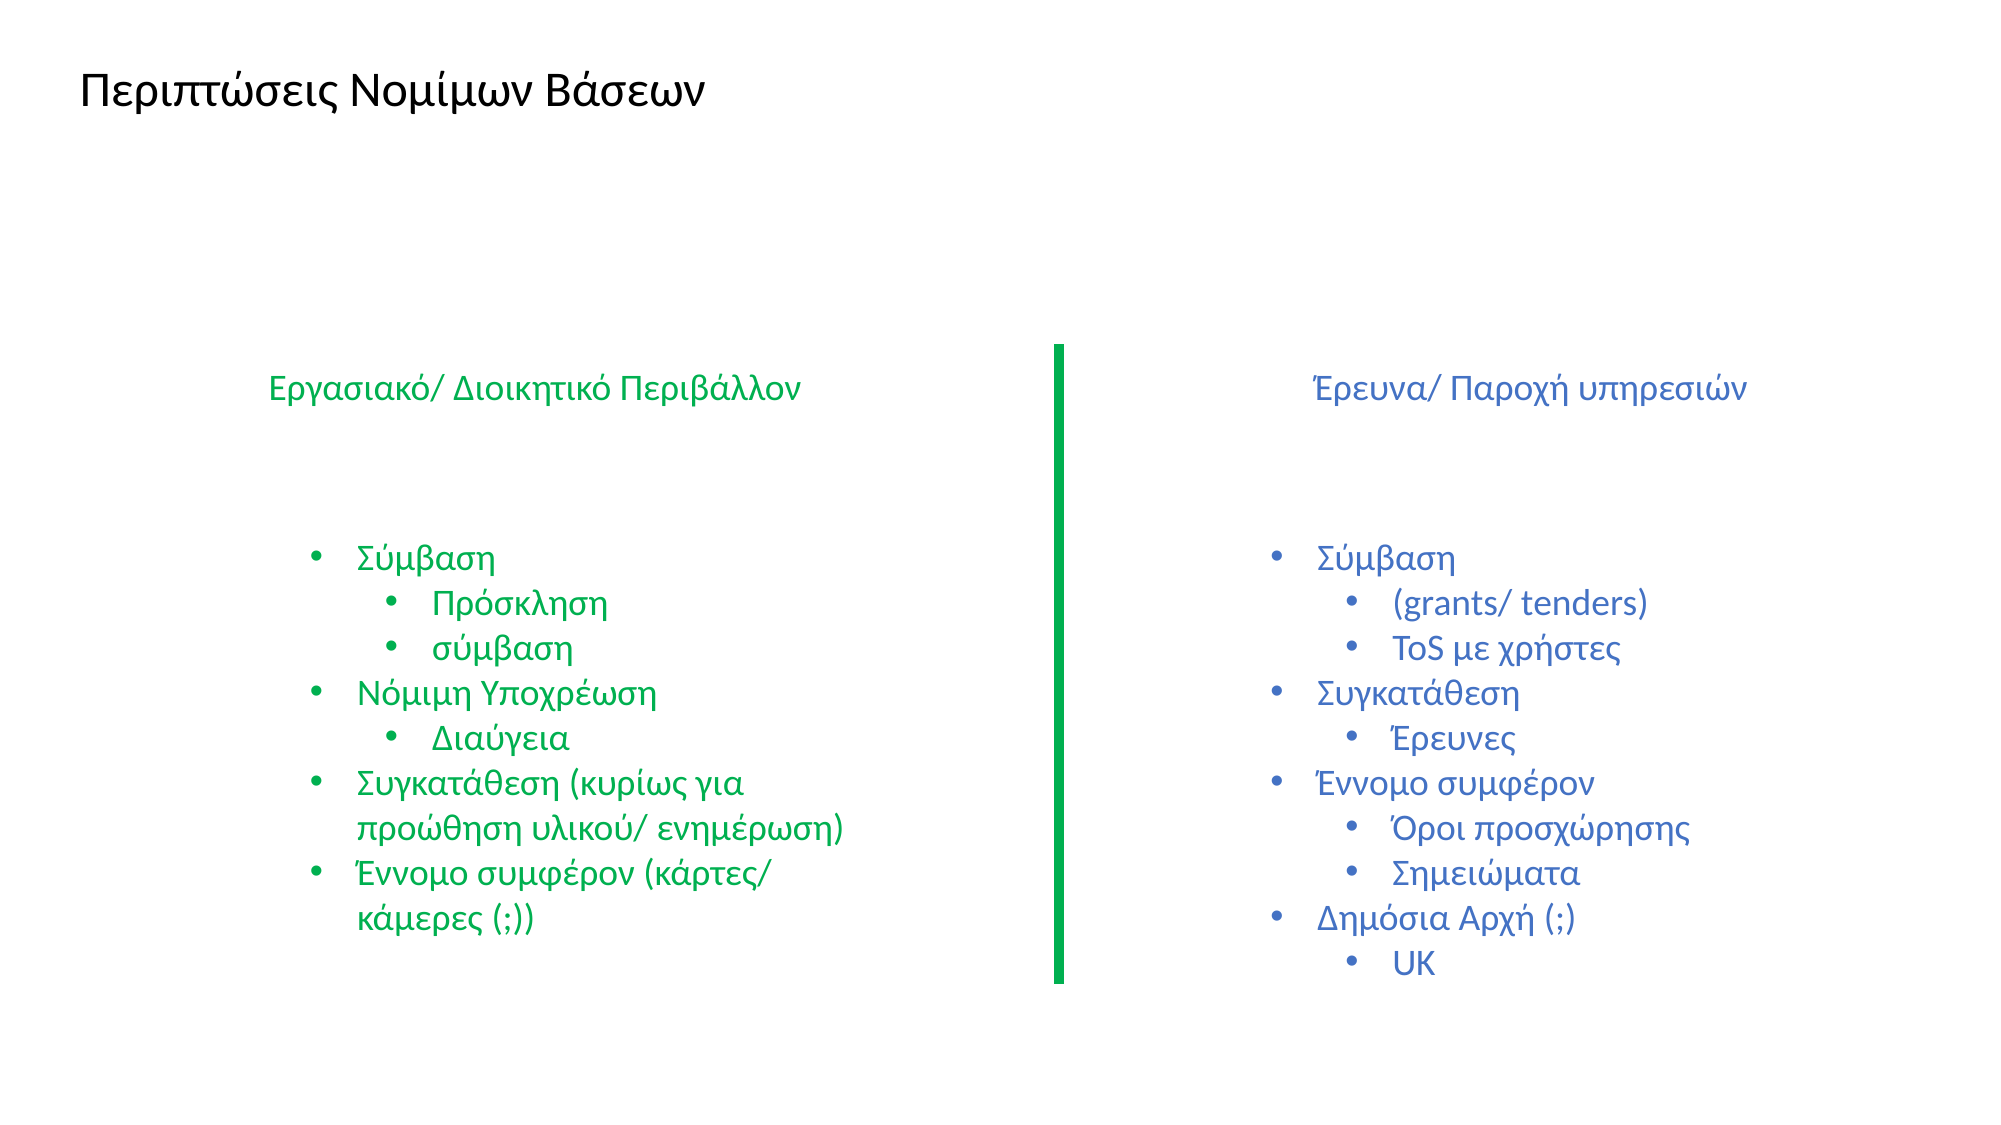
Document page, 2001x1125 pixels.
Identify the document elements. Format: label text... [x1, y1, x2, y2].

text_box Εργασιακό/ Διοικητικό Περιβάλλον [253, 355, 818, 415]
text_box Περιπτώσεις Νομίμων Βάσεων [73, 50, 713, 123]
text_box Σύμβαση Πρόσκληση σύμβαση Νόμιμη Υποχρέωση Διαύγεια Συγκατάθεση (κυρίως για προώθηση υλικού/ ενημέρωση) Έννομο συμφέρον (κάρτες/ κάμερες (;)) [295, 525, 914, 946]
text_box Έρευνα/ Παροχή υπηρεσιών [1300, 355, 1764, 415]
text_box Σύμβαση (grants/ tenders) ΤοS με χρήστες Συγκατάθεση Έρευνες Έννομο συμφέρον Όροι προσχώρησης Σημειώματα Δημόσια Αρχή (;) UK [1255, 525, 1855, 1036]
